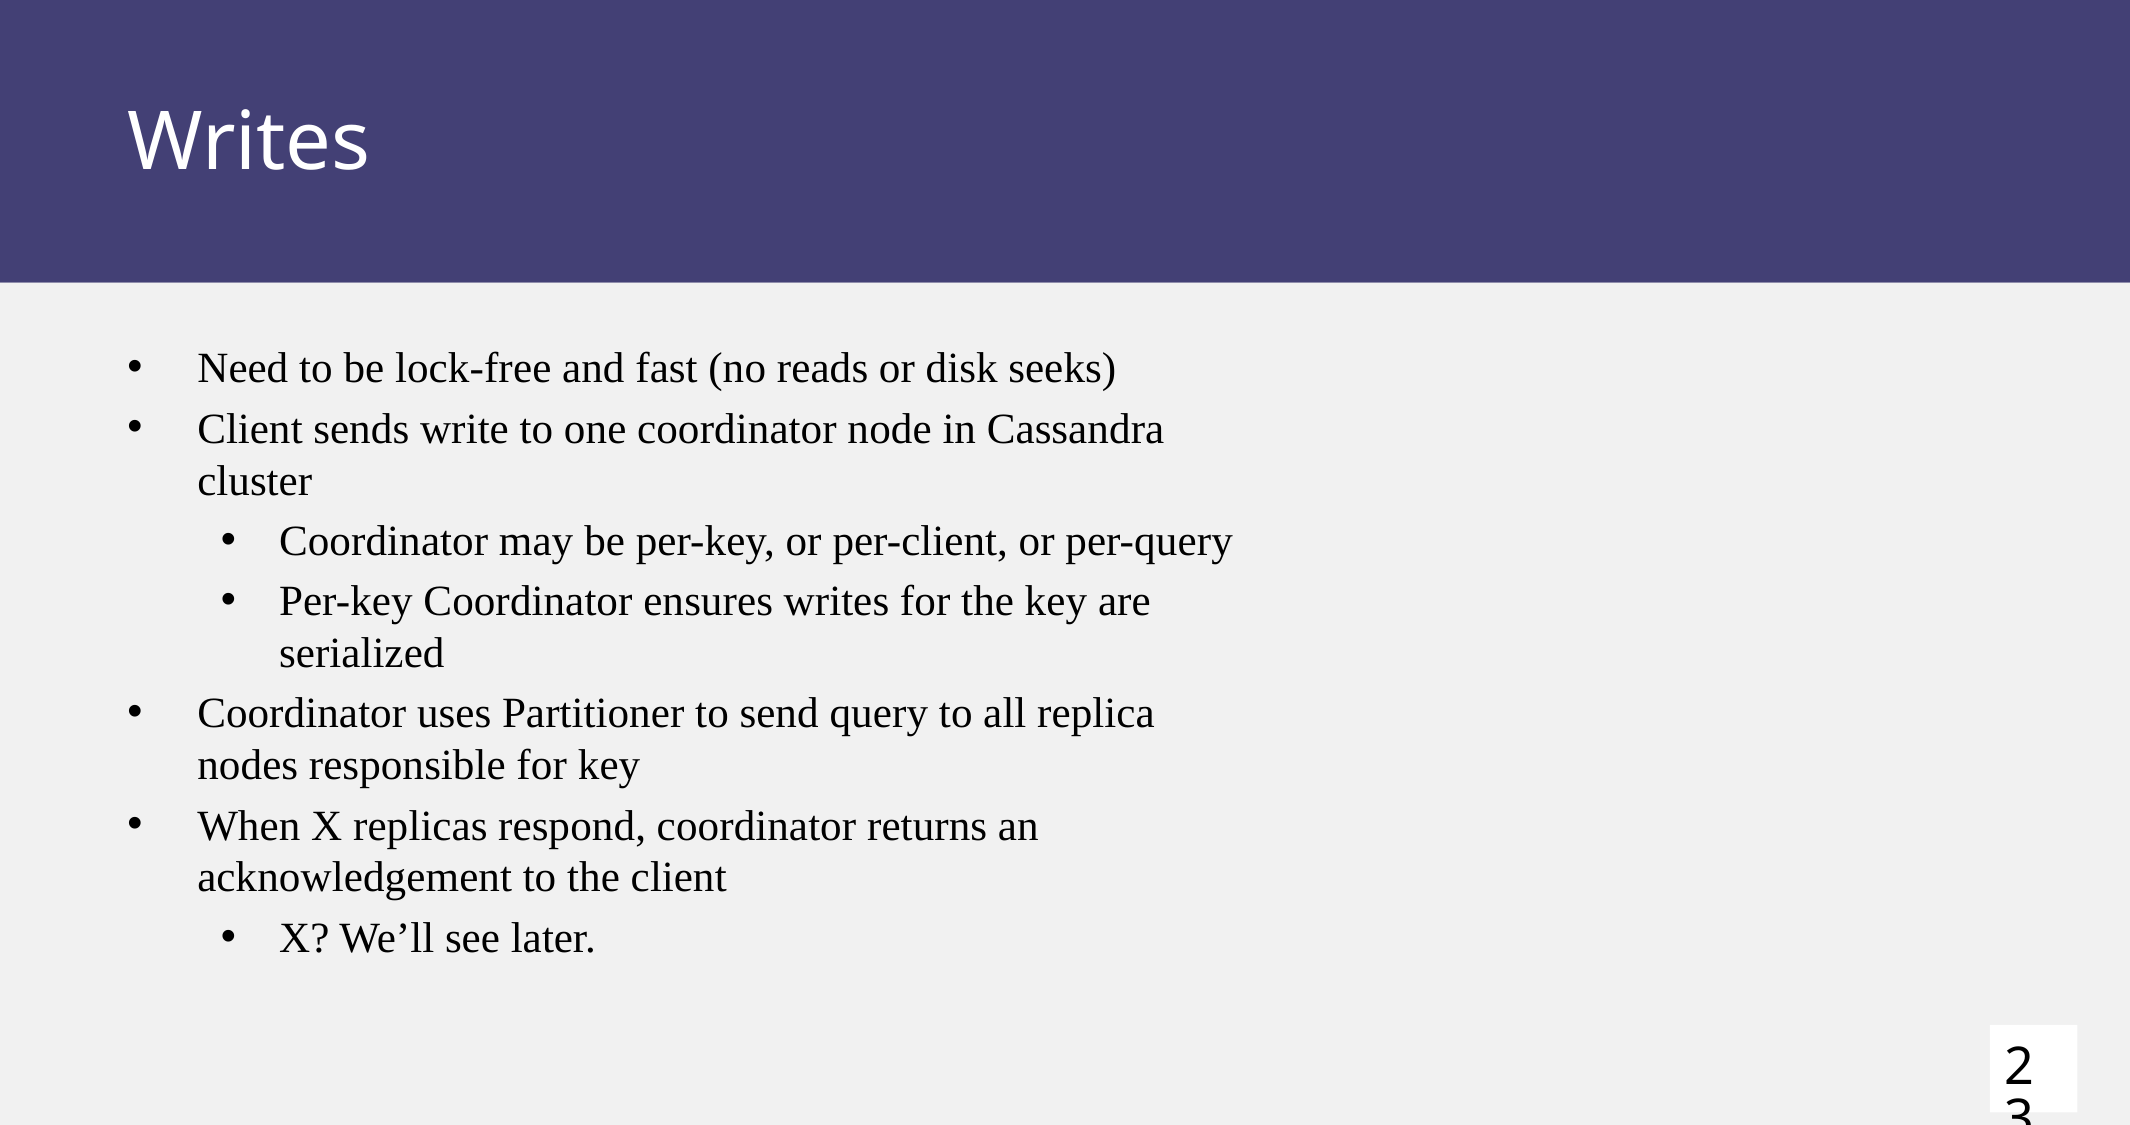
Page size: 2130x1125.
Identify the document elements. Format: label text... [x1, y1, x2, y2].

picture [0, 0, 2130, 1125]
list Need to be lock-free and fast (no reads or disk seeks) Client sends write to one coordinator node in Cassandra cluster Coordinator may be per-key, or per-client, or per-query Per-key Coordinator ensures writes for the key are serialized Coordinator uses Partitioner to send query to all replica nodes responsible for key When X replicas respond, coordinator returns an acknowledgement to the client X? We’ll see later. [106, 329, 1261, 1030]
text_box 23 [1989, 1024, 2078, 1113]
title Writes [106, 45, 2059, 230]
